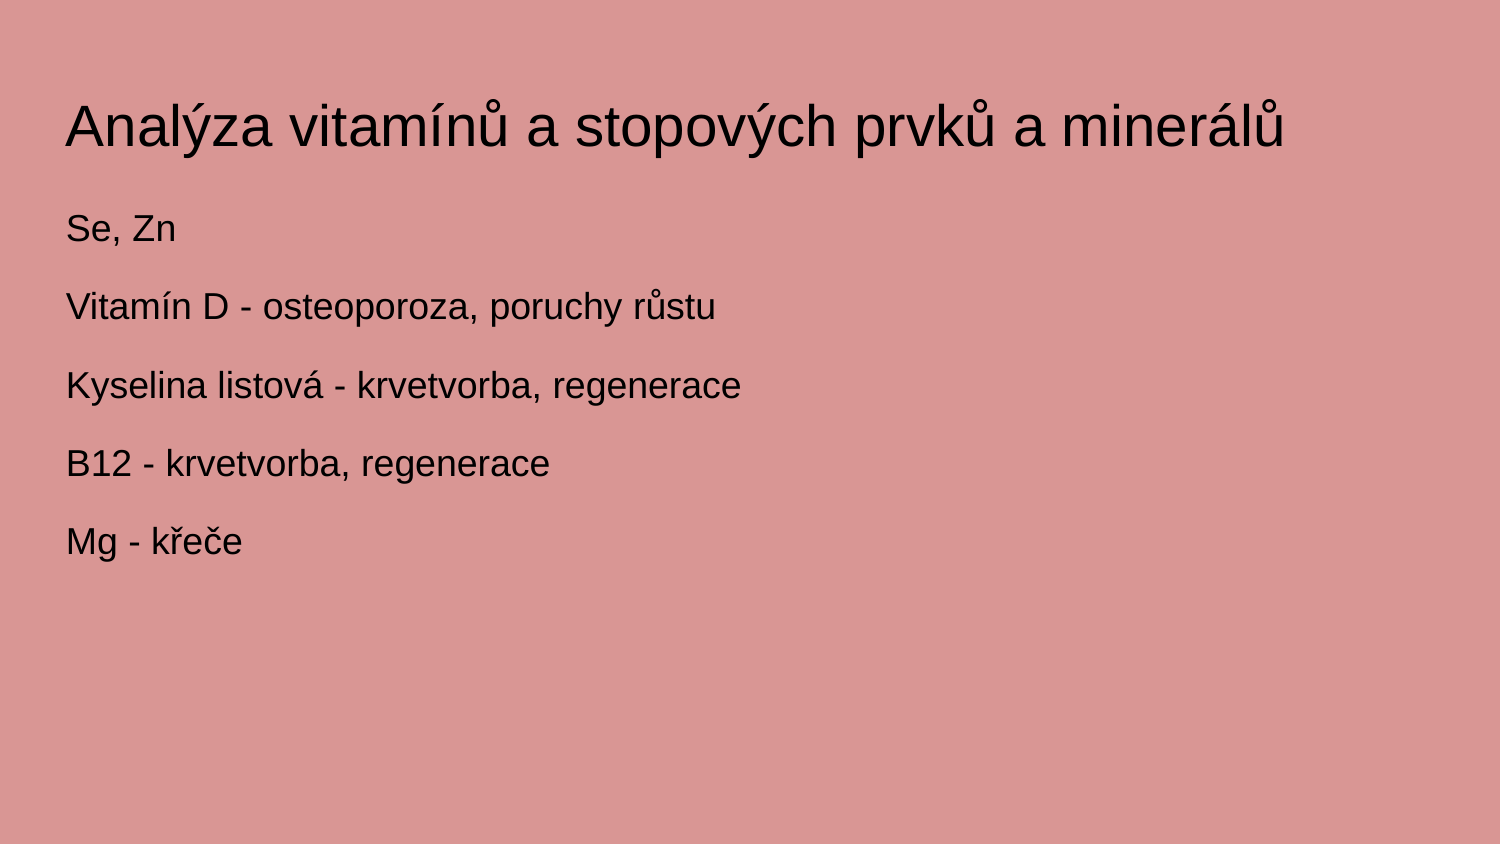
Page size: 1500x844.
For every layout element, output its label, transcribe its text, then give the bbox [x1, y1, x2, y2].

text_box Se, Zn Vitamín D - osteoporoza, poruchy růstu Kyselina listová - krvetvorba, regenerace B12 - krvetvorba, regenerace Mg - křeče [51, 188, 1449, 750]
text_box Analýza vitamínů a stopových prvků a minerálů [51, 72, 1449, 167]
